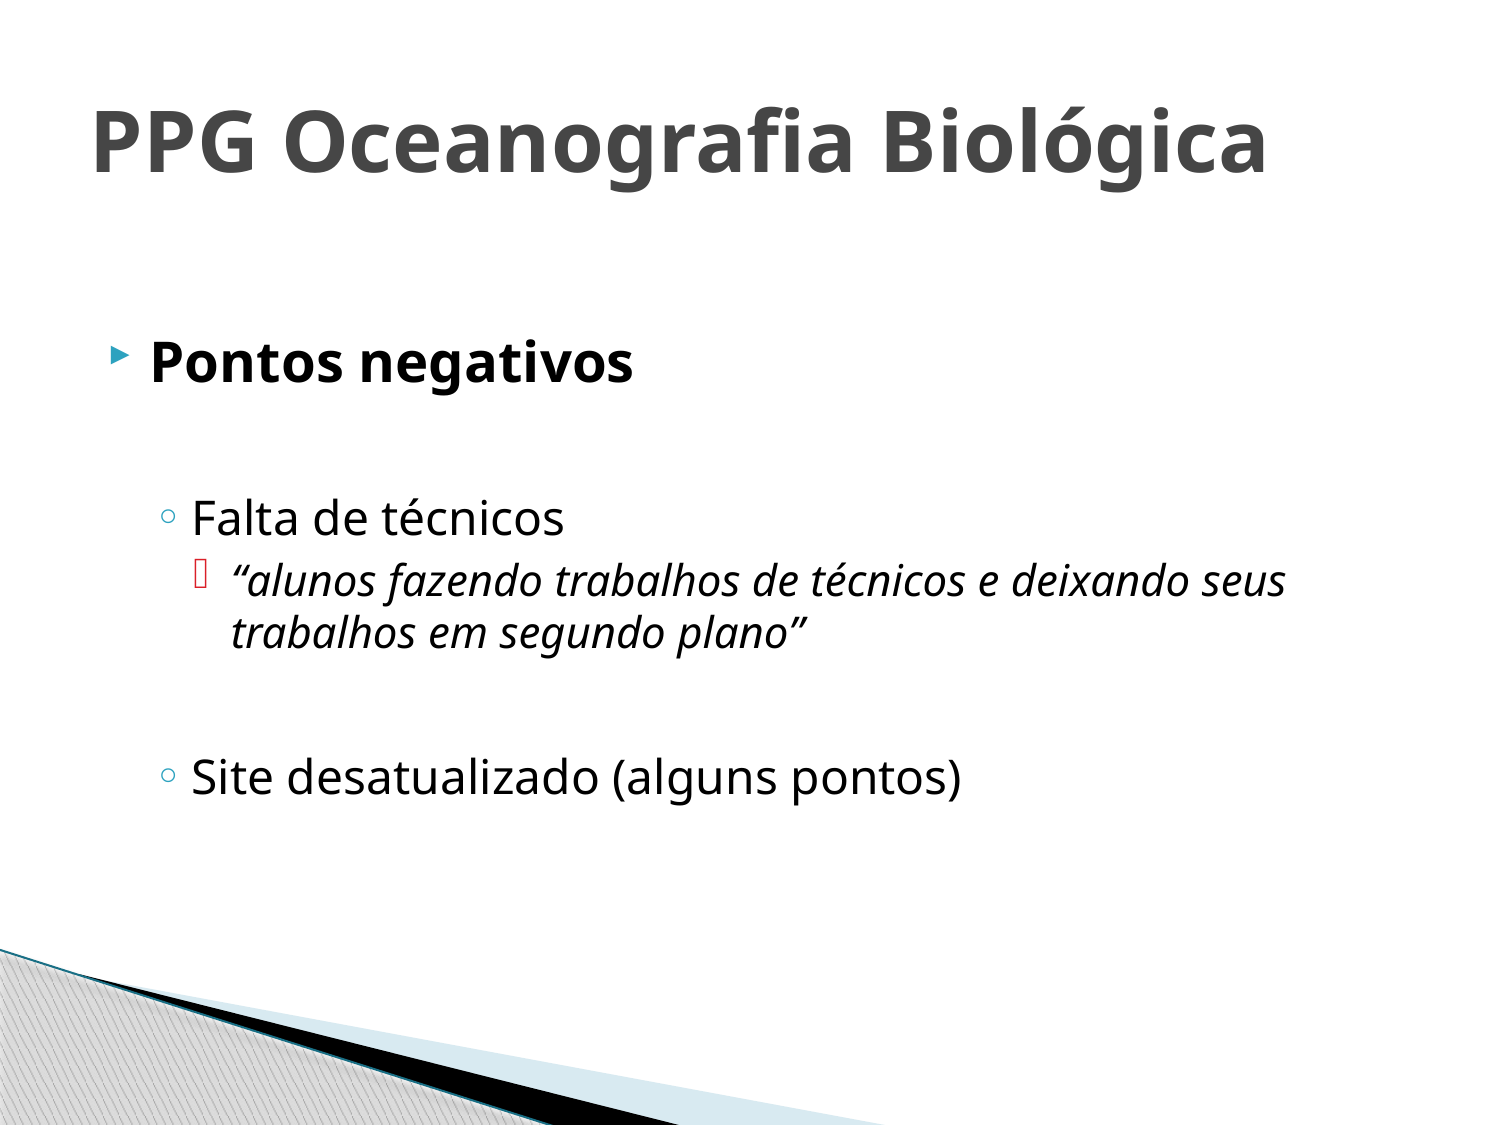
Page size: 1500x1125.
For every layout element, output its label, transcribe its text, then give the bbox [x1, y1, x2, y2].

list Pontos negativos Falta de técnicos “alunos fazendo trabalhos de técnicos e deixando seus trabalhos em segundo plano” Site desatualizado (alguns pontos) [75, 243, 1425, 986]
title PPG Oceanografia Biológica [75, 45, 1425, 233]
